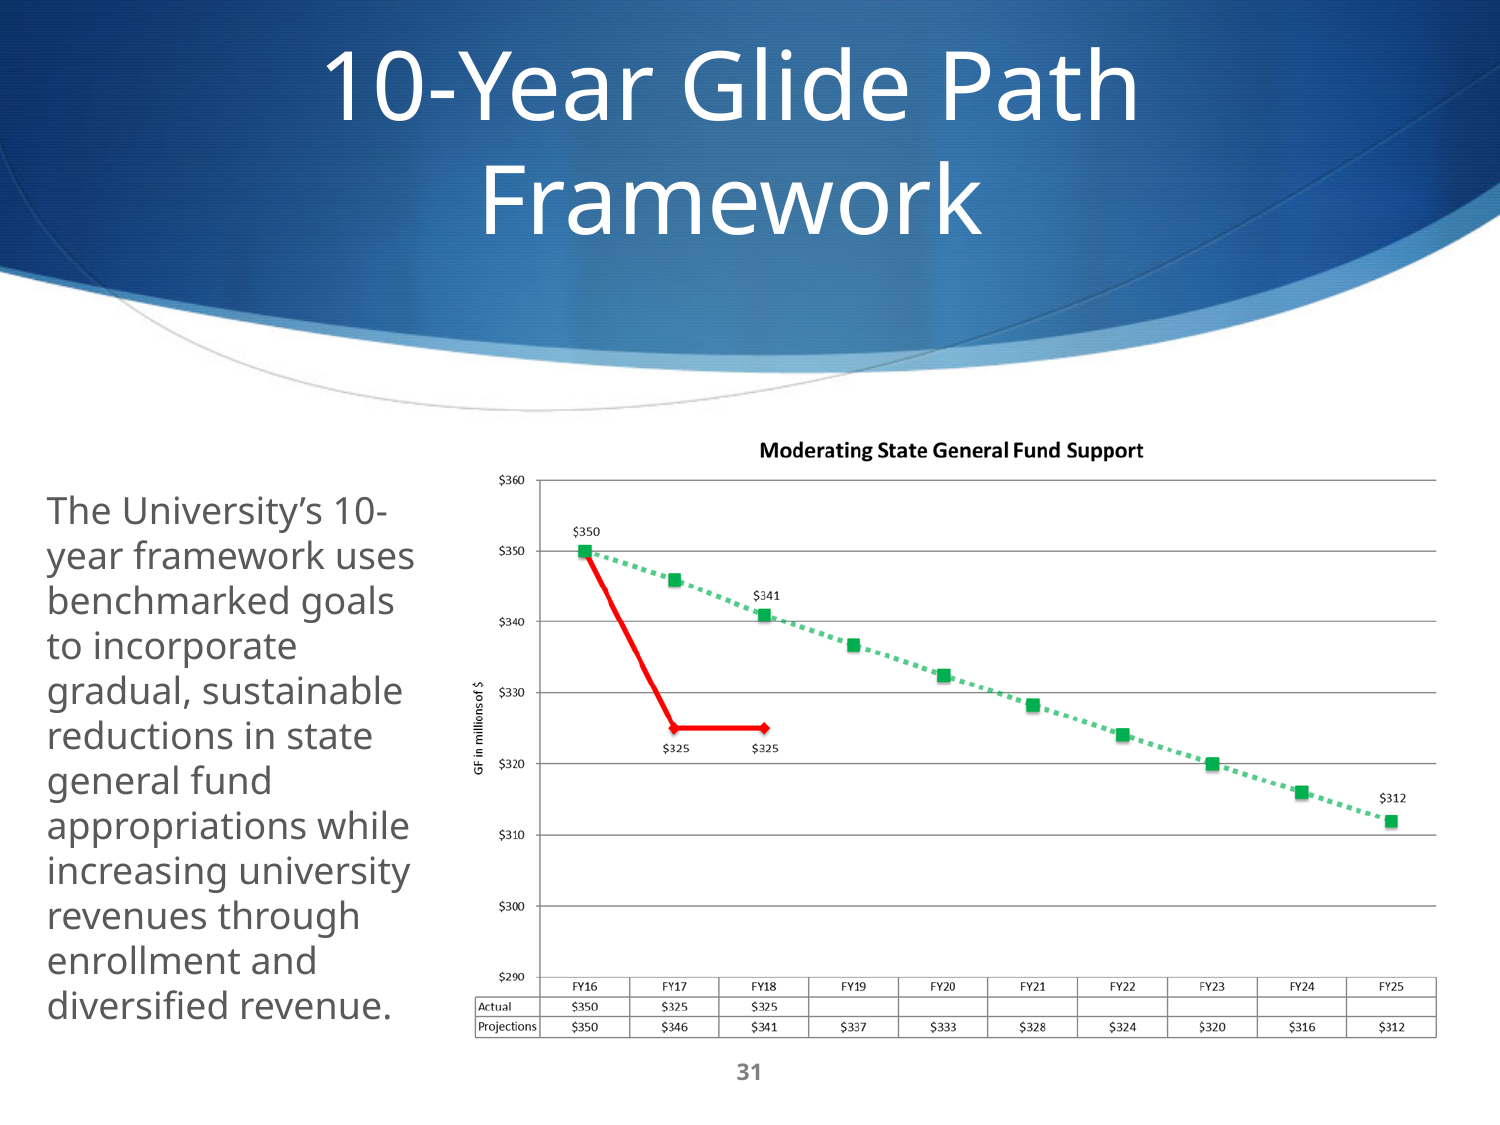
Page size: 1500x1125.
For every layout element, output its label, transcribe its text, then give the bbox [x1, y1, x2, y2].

title 10-Year Glide Path Framework [55, 45, 1406, 233]
slide_number 31 [706, 1051, 794, 1103]
picture [0, 0, 1500, 1125]
text_box The University’s 10-year framework uses benchmarked goals to incorporate gradual, sustainable reductions in state general fund appropriations while increasing university revenues through enrollment and diversified revenue. [31, 479, 454, 1125]
